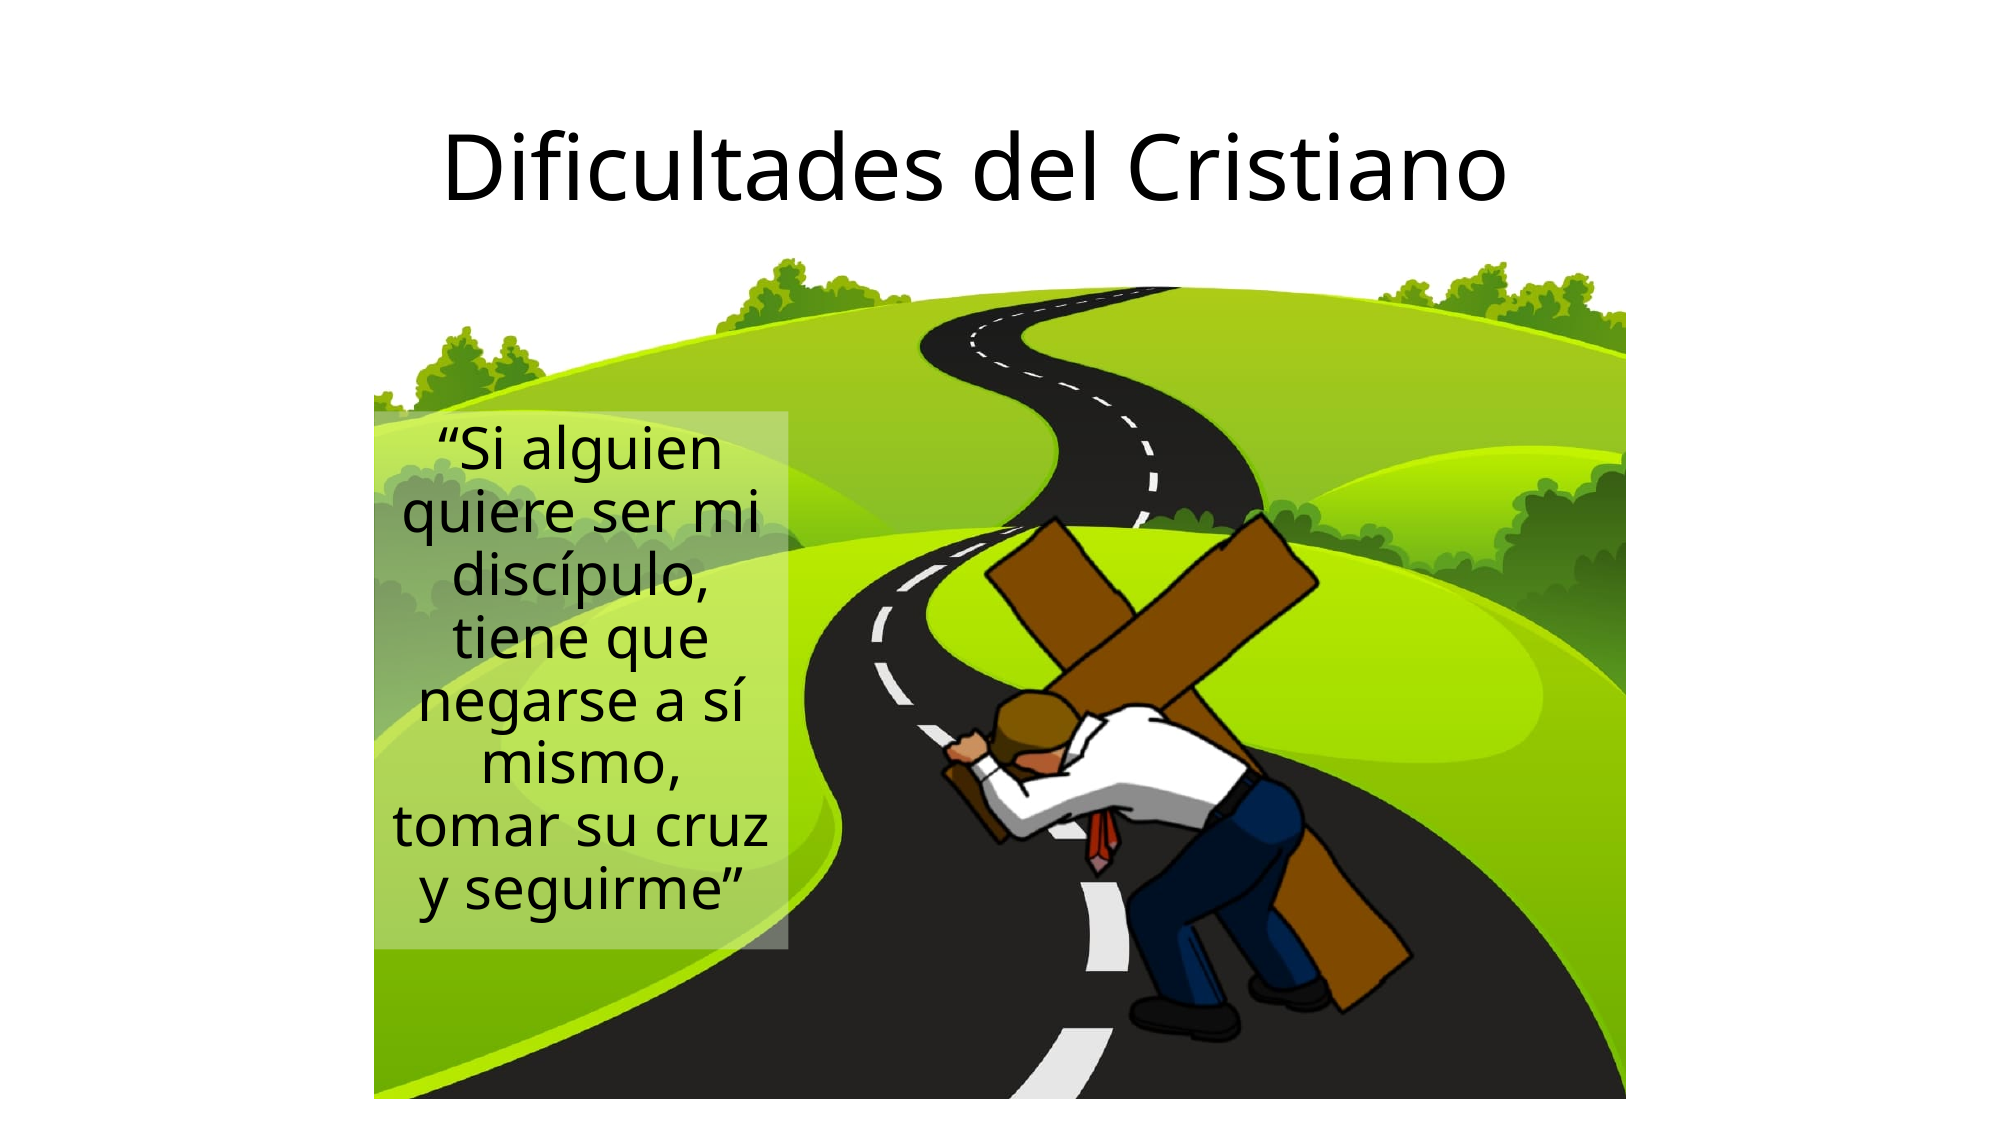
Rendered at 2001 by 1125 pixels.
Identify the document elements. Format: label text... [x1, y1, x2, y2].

title Dificultades del Cristiano [425, 62, 1575, 211]
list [374, 211, 1626, 1099]
